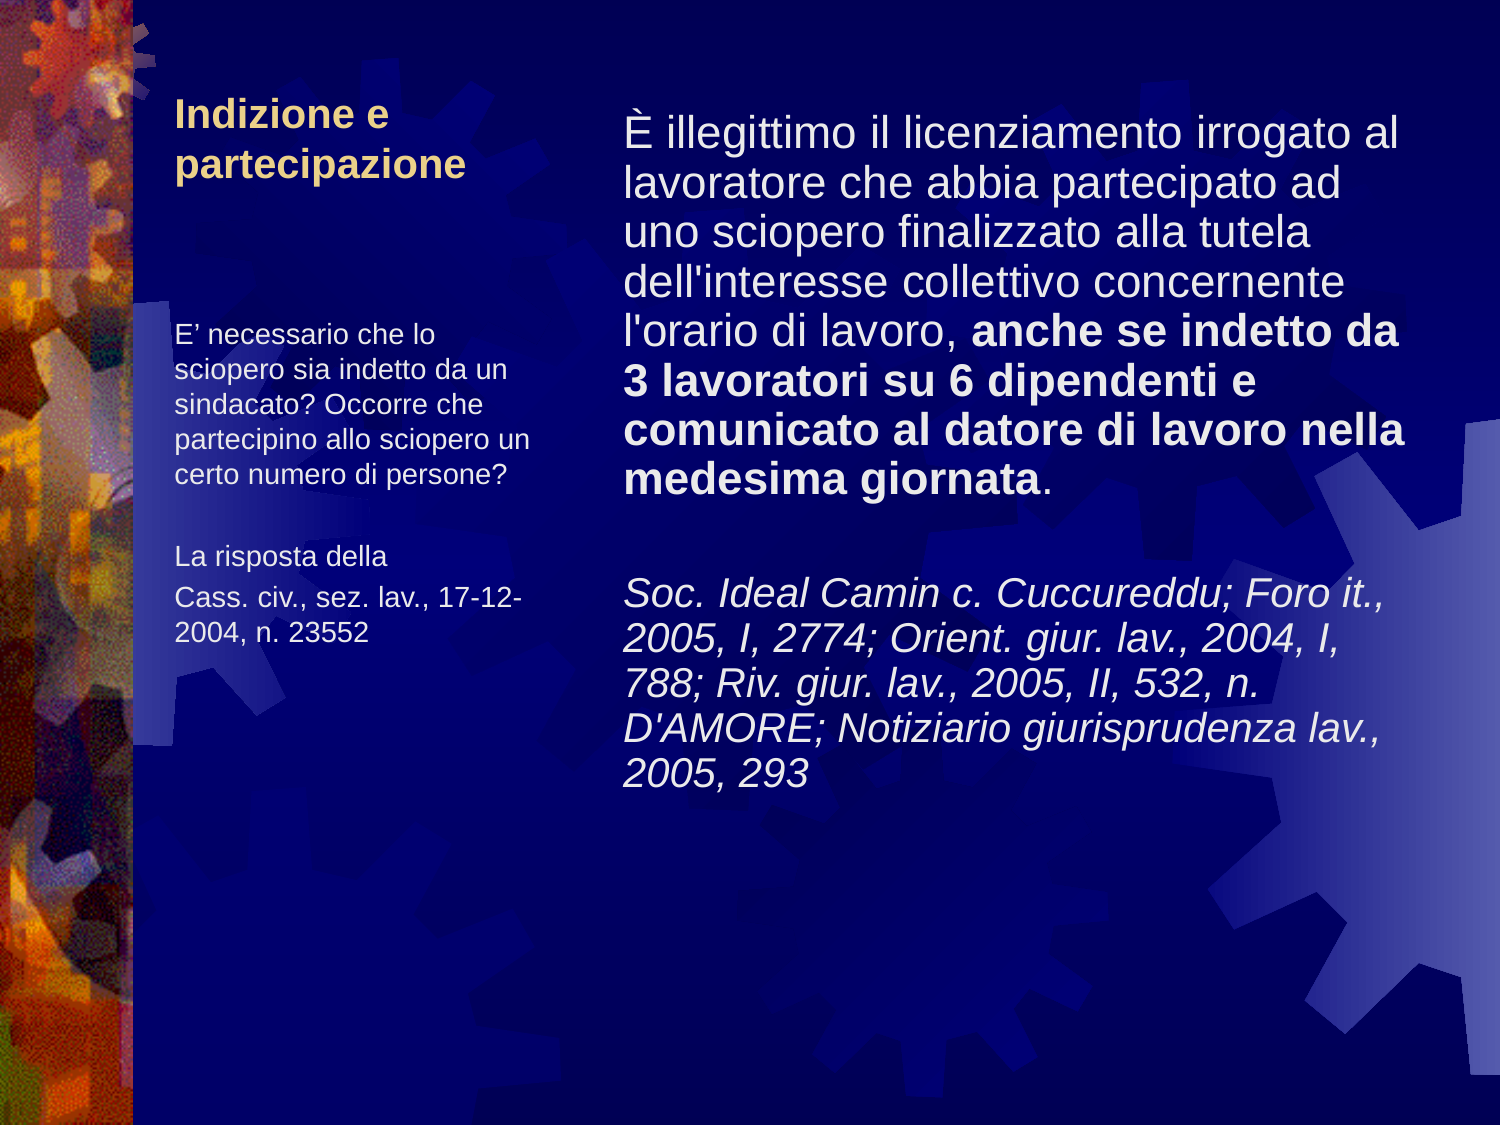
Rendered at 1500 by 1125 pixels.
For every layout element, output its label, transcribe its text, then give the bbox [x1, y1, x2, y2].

title Indizione e partecipazione [159, 48, 569, 195]
picture [0, 0, 133, 1125]
text_box È illegittimo il licenziamento irrogato al lavoratore che abbia partecipato ad uno sciopero finalizzato alla tutela dell'interesse collettivo concernente l'orario di lavoro, anche se indetto da 3 lavoratori su 6 dipendenti e comunicato al datore di lavoro nella medesima giornata. Soc. Ideal Camin c. Cuccureddu; Foro it., 2005, I, 2774; Orient. giur. lav., 2004, I, 788; Riv. giur. lav., 2005, II, 532, n. D'AMORE; Notiziario giurisprudenza lav., 2005, 293 [608, 101, 1425, 1005]
list E’ necessario che lo sciopero sia indetto da un sindacato? Occorre che partecipino allo sciopero un certo numero di persone? La risposta della Cass. civ., sez. lav., 17-12-2004, n. 23552 [159, 308, 569, 742]
